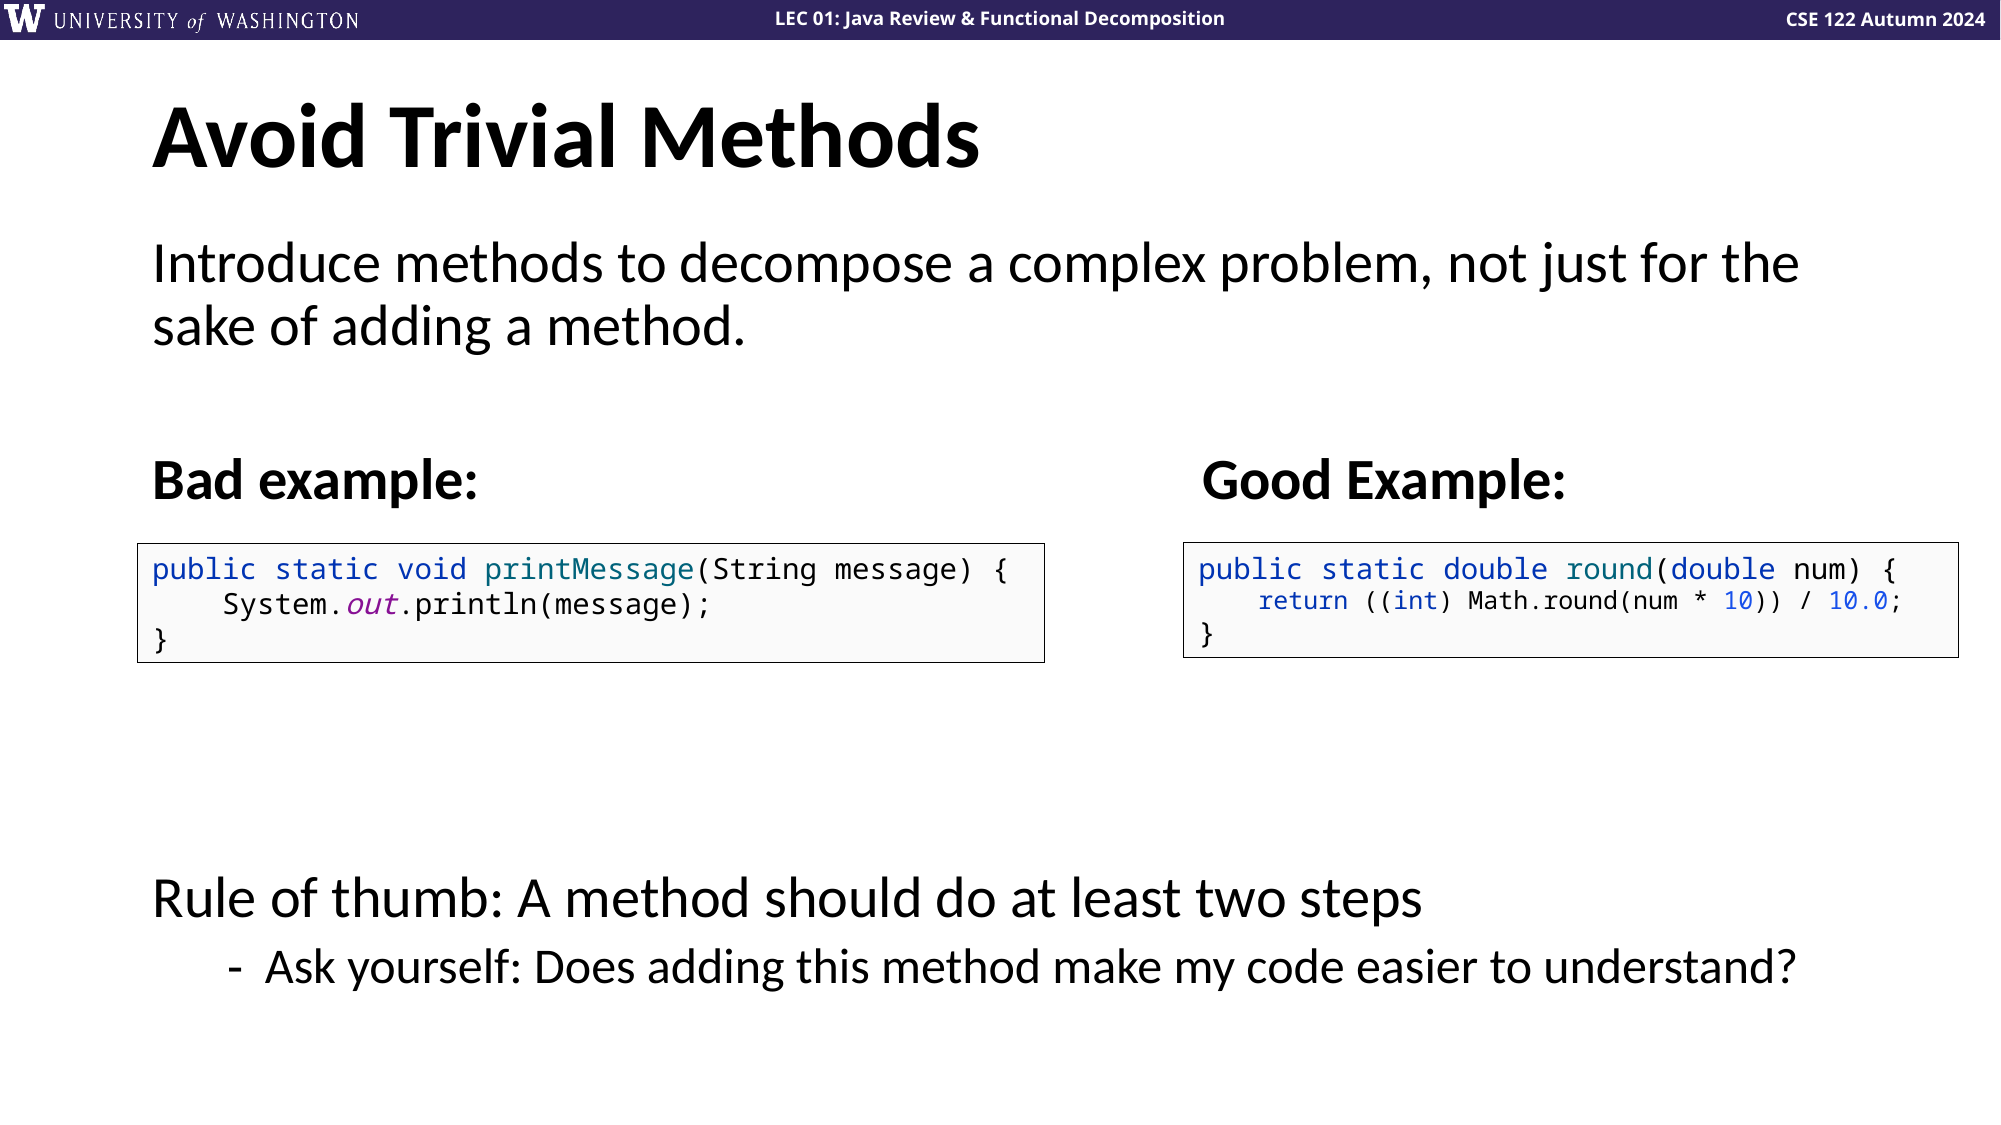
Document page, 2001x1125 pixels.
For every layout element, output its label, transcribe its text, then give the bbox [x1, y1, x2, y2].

list Introduce methods to decompose a complex problem, not just for the sake of adding a method. Bad example: Good Example: Rule of thumb: A method should do at least two steps Ask yourself: Does adding this method make my code easier to understand? [137, 224, 1863, 1014]
title Avoid Trivial Methods [137, 74, 1863, 200]
text_box public static void printMessage(String message) { System.out.println(message); } [137, 543, 1045, 663]
picture [4, 4, 358, 33]
text_box public static double round(double num) { return ((int) Math.round(num * 10)) / 10.0; } [1183, 542, 1959, 658]
